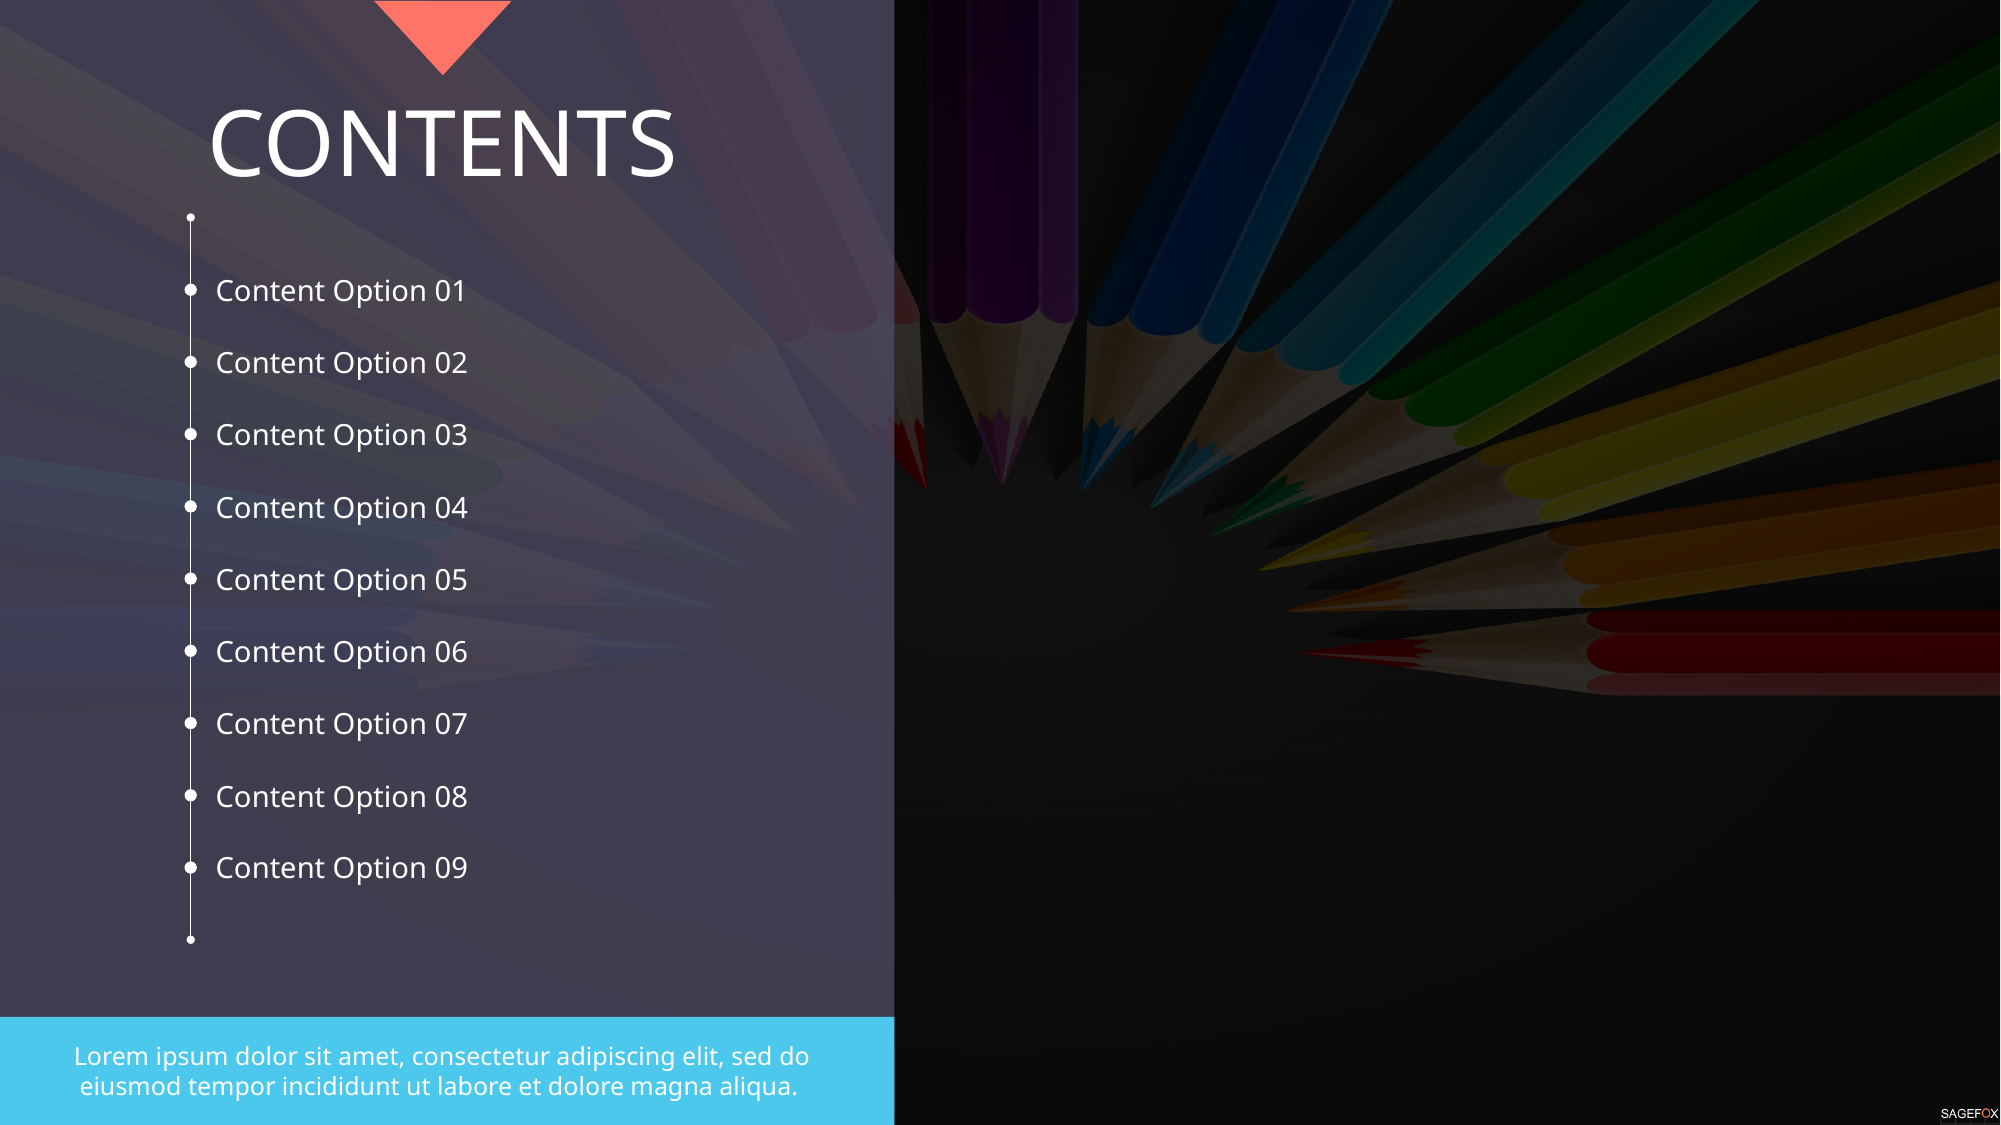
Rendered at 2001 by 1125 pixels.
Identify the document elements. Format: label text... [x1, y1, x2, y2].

text_box Content Option 08 [200, 770, 501, 821]
text_box Content Option 04 [200, 481, 501, 532]
text_box Content Option 05 [200, 554, 501, 604]
text_box Content Option 02 [200, 337, 501, 387]
text_box Content Option 07 [200, 697, 501, 748]
text_box [0, 0, 895, 1016]
text_box Content Option 06 [200, 626, 501, 676]
text_box Content Option 09 [200, 842, 501, 893]
text_box Lorem ipsum dolor sit amet, consectetur adipiscing elit, sed do eiusmod tempor incididunt ut labore et dolore magna aliqua. [11, 1033, 874, 1108]
text_box [0, 1016, 895, 1125]
picture [895, 0, 2001, 1125]
text_box [371, 0, 514, 77]
text_box CONTENTS [142, 77, 743, 202]
text_box Content Option 01 [200, 264, 501, 315]
text_box Content Option 03 [200, 408, 501, 459]
